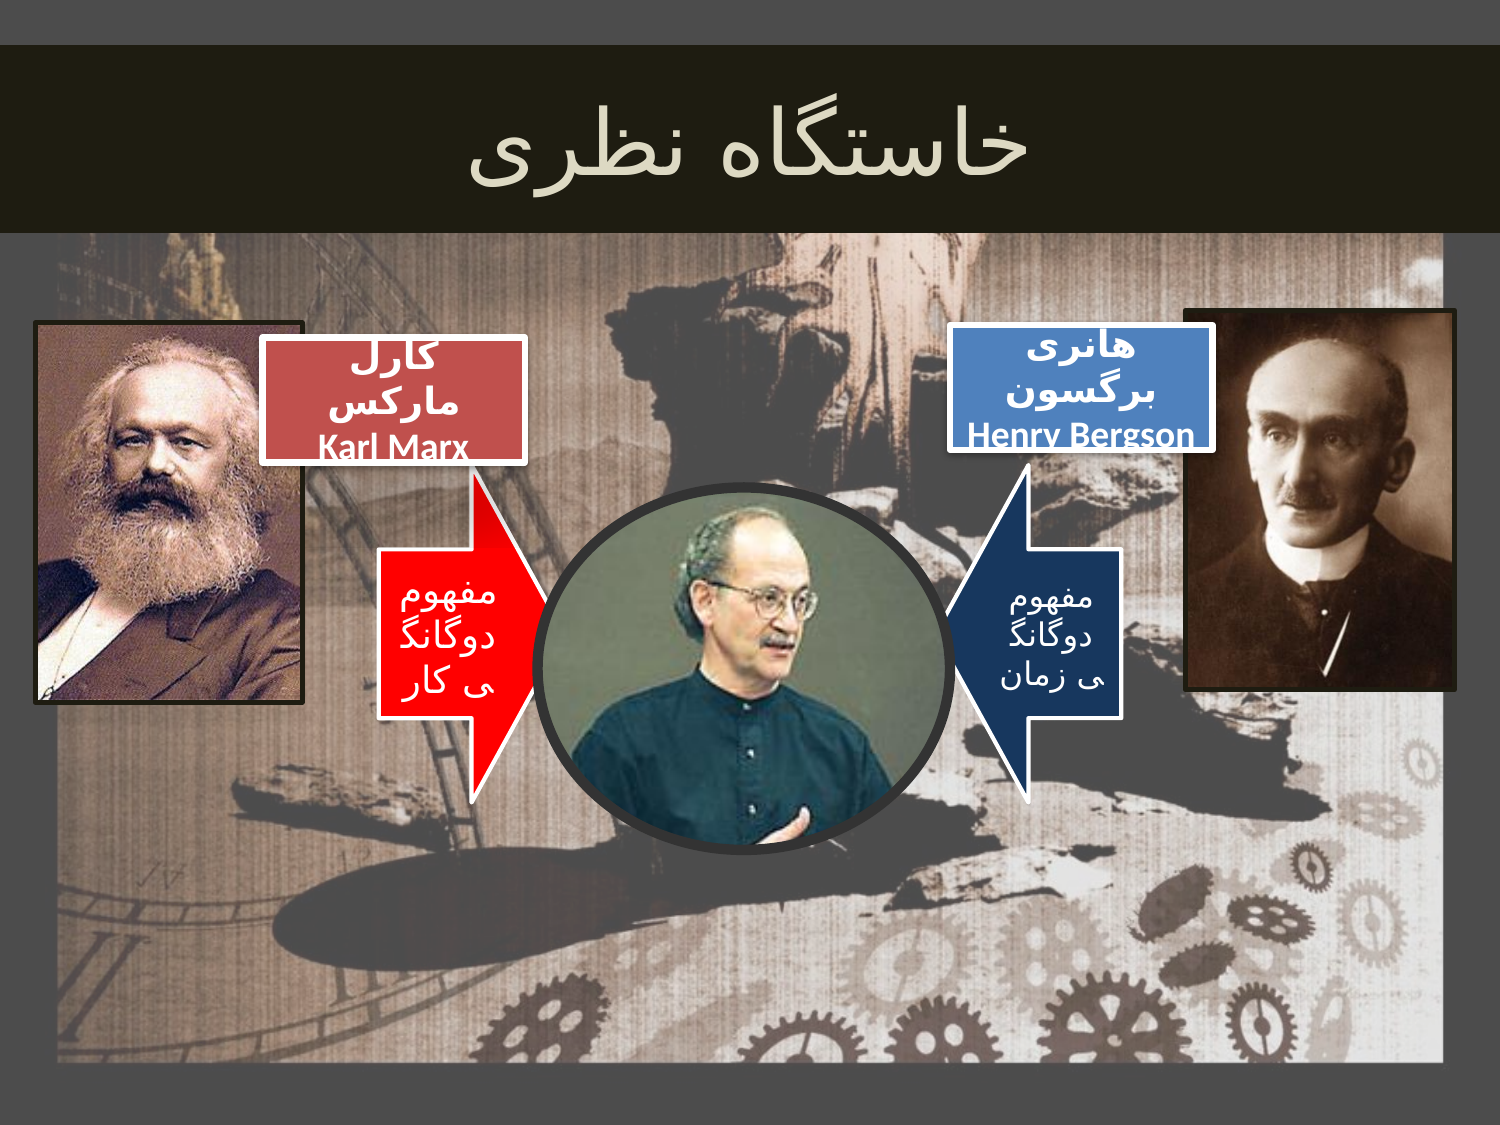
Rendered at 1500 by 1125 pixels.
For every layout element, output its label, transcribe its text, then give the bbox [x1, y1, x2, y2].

picture [537, 487, 951, 851]
picture [1187, 312, 1453, 688]
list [74, 262, 1426, 1006]
picture [37, 324, 301, 701]
title خاستگاه نظری [0, 45, 1500, 233]
